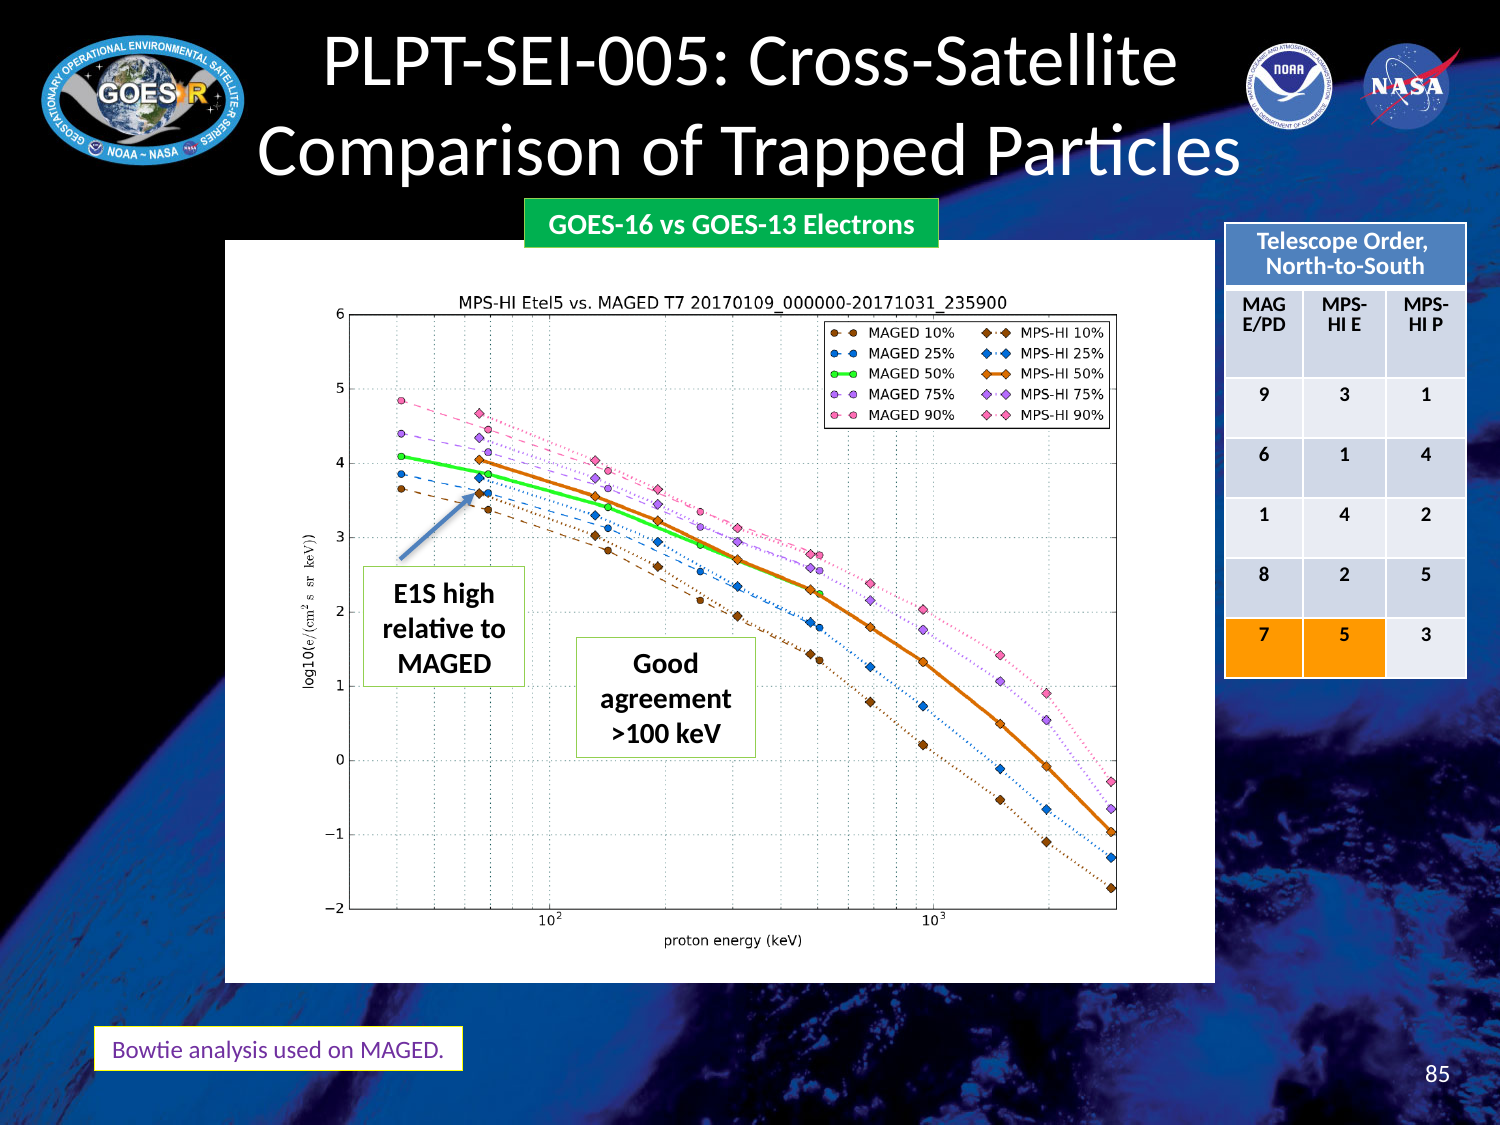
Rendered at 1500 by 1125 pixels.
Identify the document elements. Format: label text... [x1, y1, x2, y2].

table_cell 1 [1387, 379, 1465, 437]
table_cell MPS-HI P [1387, 291, 1465, 377]
table_cell MAGE/PD [1226, 291, 1302, 377]
table_cell 2 [1304, 559, 1385, 617]
table_cell MPS-HI E [1304, 291, 1385, 377]
table_cell 1 [1226, 499, 1302, 557]
table_cell 5 [1304, 619, 1385, 677]
table_cell 2 [1387, 499, 1465, 557]
slide_number 85 [1353, 1042, 1466, 1103]
text_box Bowtie analysis used on MAGED. [94, 1026, 463, 1071]
text_box GOES-16 vs GOES-13 Electrons [524, 198, 939, 238]
title PLPT-SEI-005: Cross-Satellite Comparison of Trapped Particles [225, 21, 1277, 180]
picture [0, 0, 1500, 1125]
table_cell 4 [1304, 499, 1385, 557]
table_header Telescope Order, North-to-South [1226, 224, 1465, 285]
table_cell 6 [1226, 439, 1302, 497]
table_cell 5 [1387, 559, 1465, 617]
table_cell 3 [1387, 619, 1465, 677]
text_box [399, 492, 476, 560]
table_cell 8 [1226, 559, 1302, 617]
table_cell 7 [1226, 619, 1302, 677]
table_cell 9 [1226, 379, 1302, 437]
table_cell 1 [1304, 439, 1385, 497]
table_cell 4 [1387, 439, 1465, 497]
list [224, 240, 1216, 983]
table_cell 3 [1304, 379, 1385, 437]
